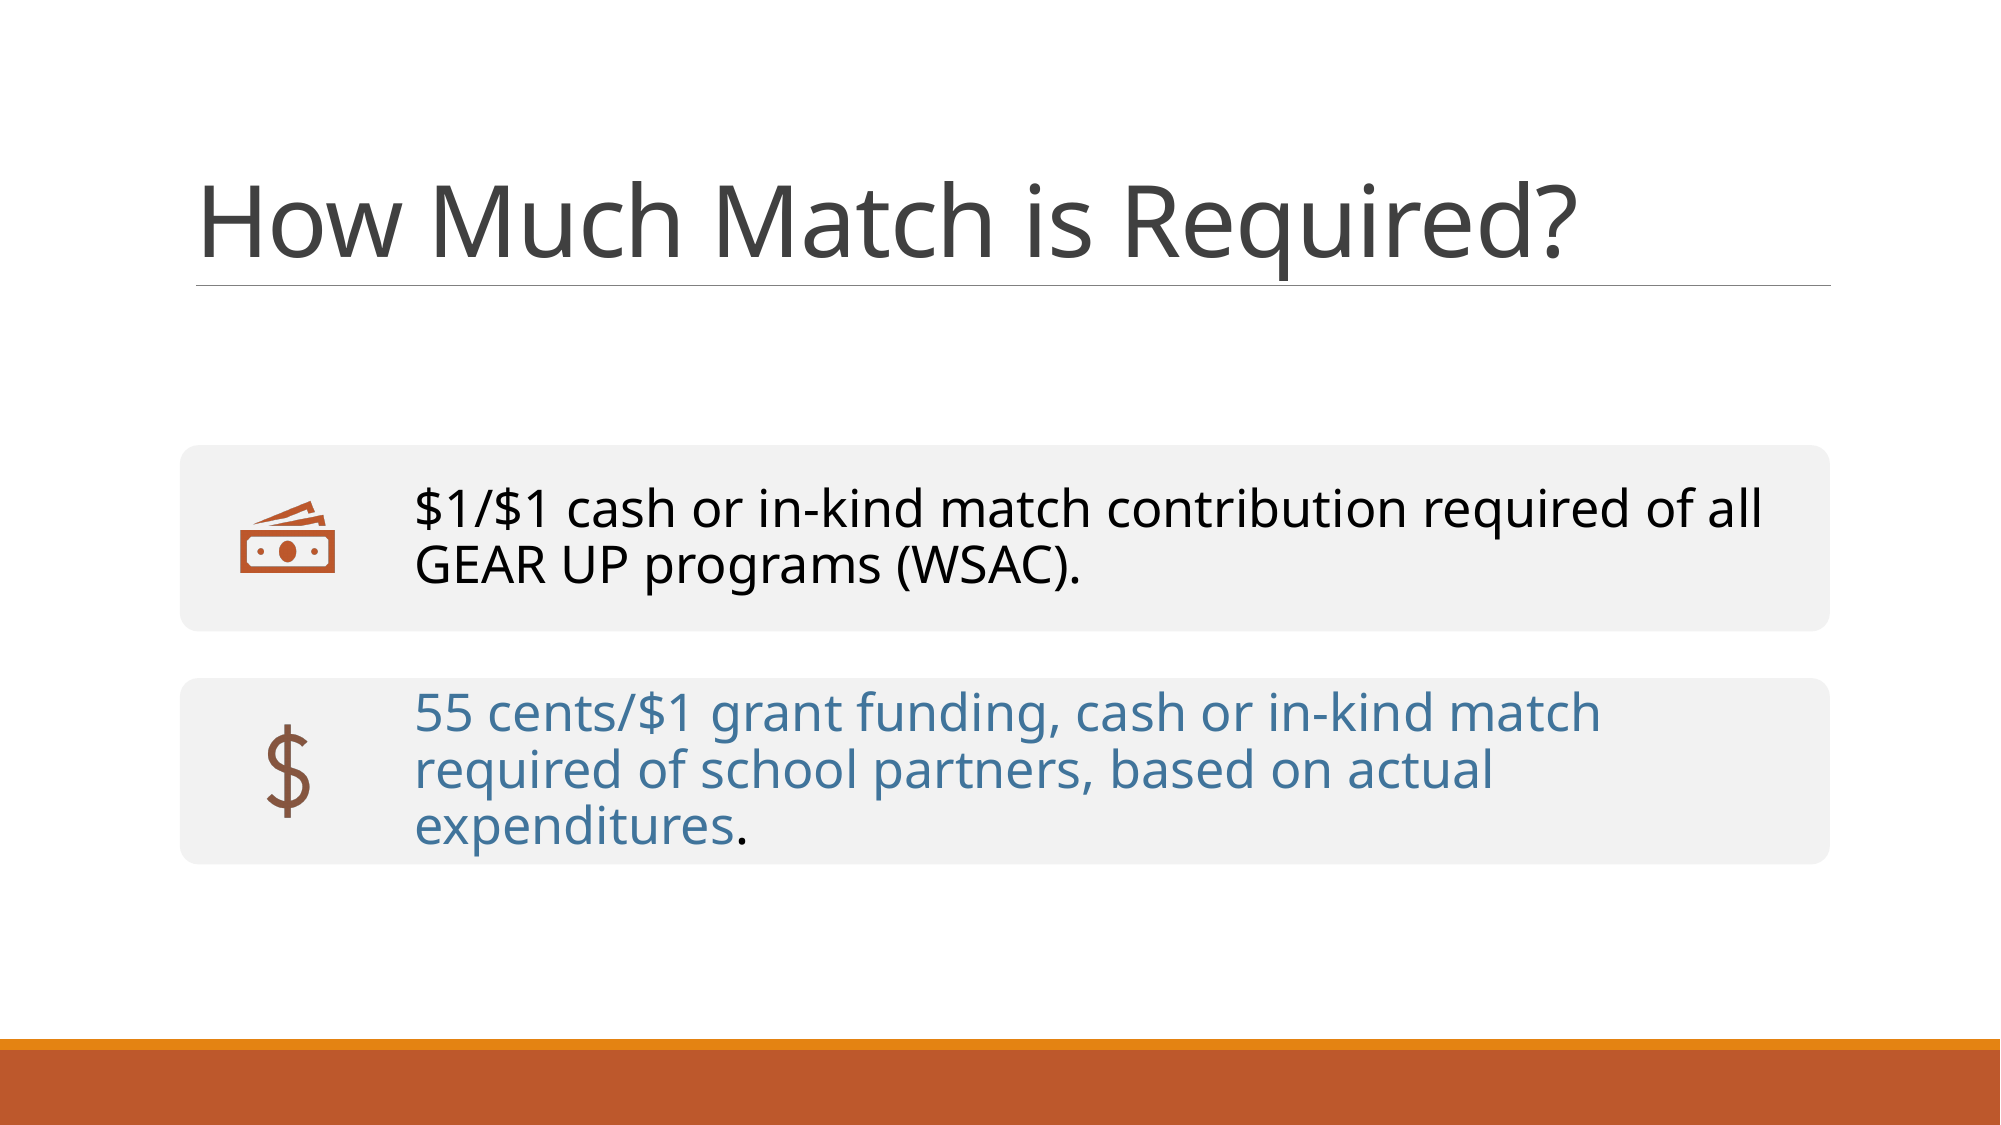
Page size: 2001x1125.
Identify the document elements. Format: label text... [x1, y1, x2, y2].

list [179, 343, 1831, 966]
title How Much Match is Required? [180, 47, 1830, 285]
